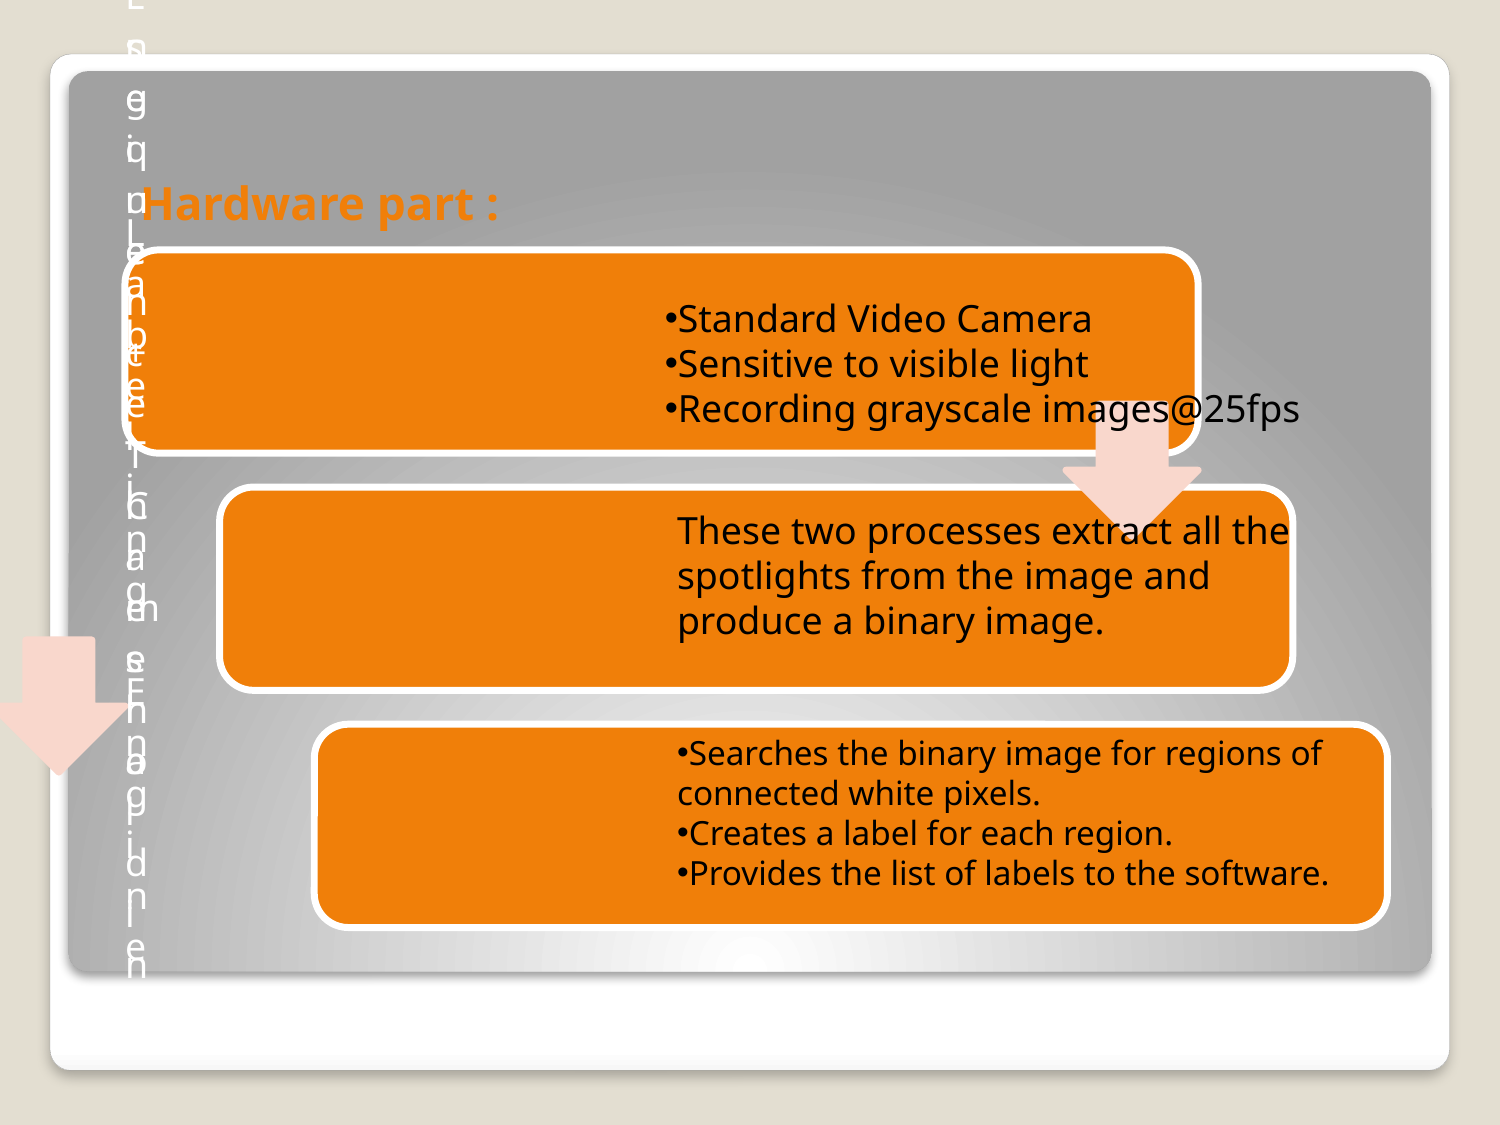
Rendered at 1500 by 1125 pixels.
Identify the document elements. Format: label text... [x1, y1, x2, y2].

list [124, 249, 1388, 928]
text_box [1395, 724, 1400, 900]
title Hardware part : [125, 87, 1397, 238]
